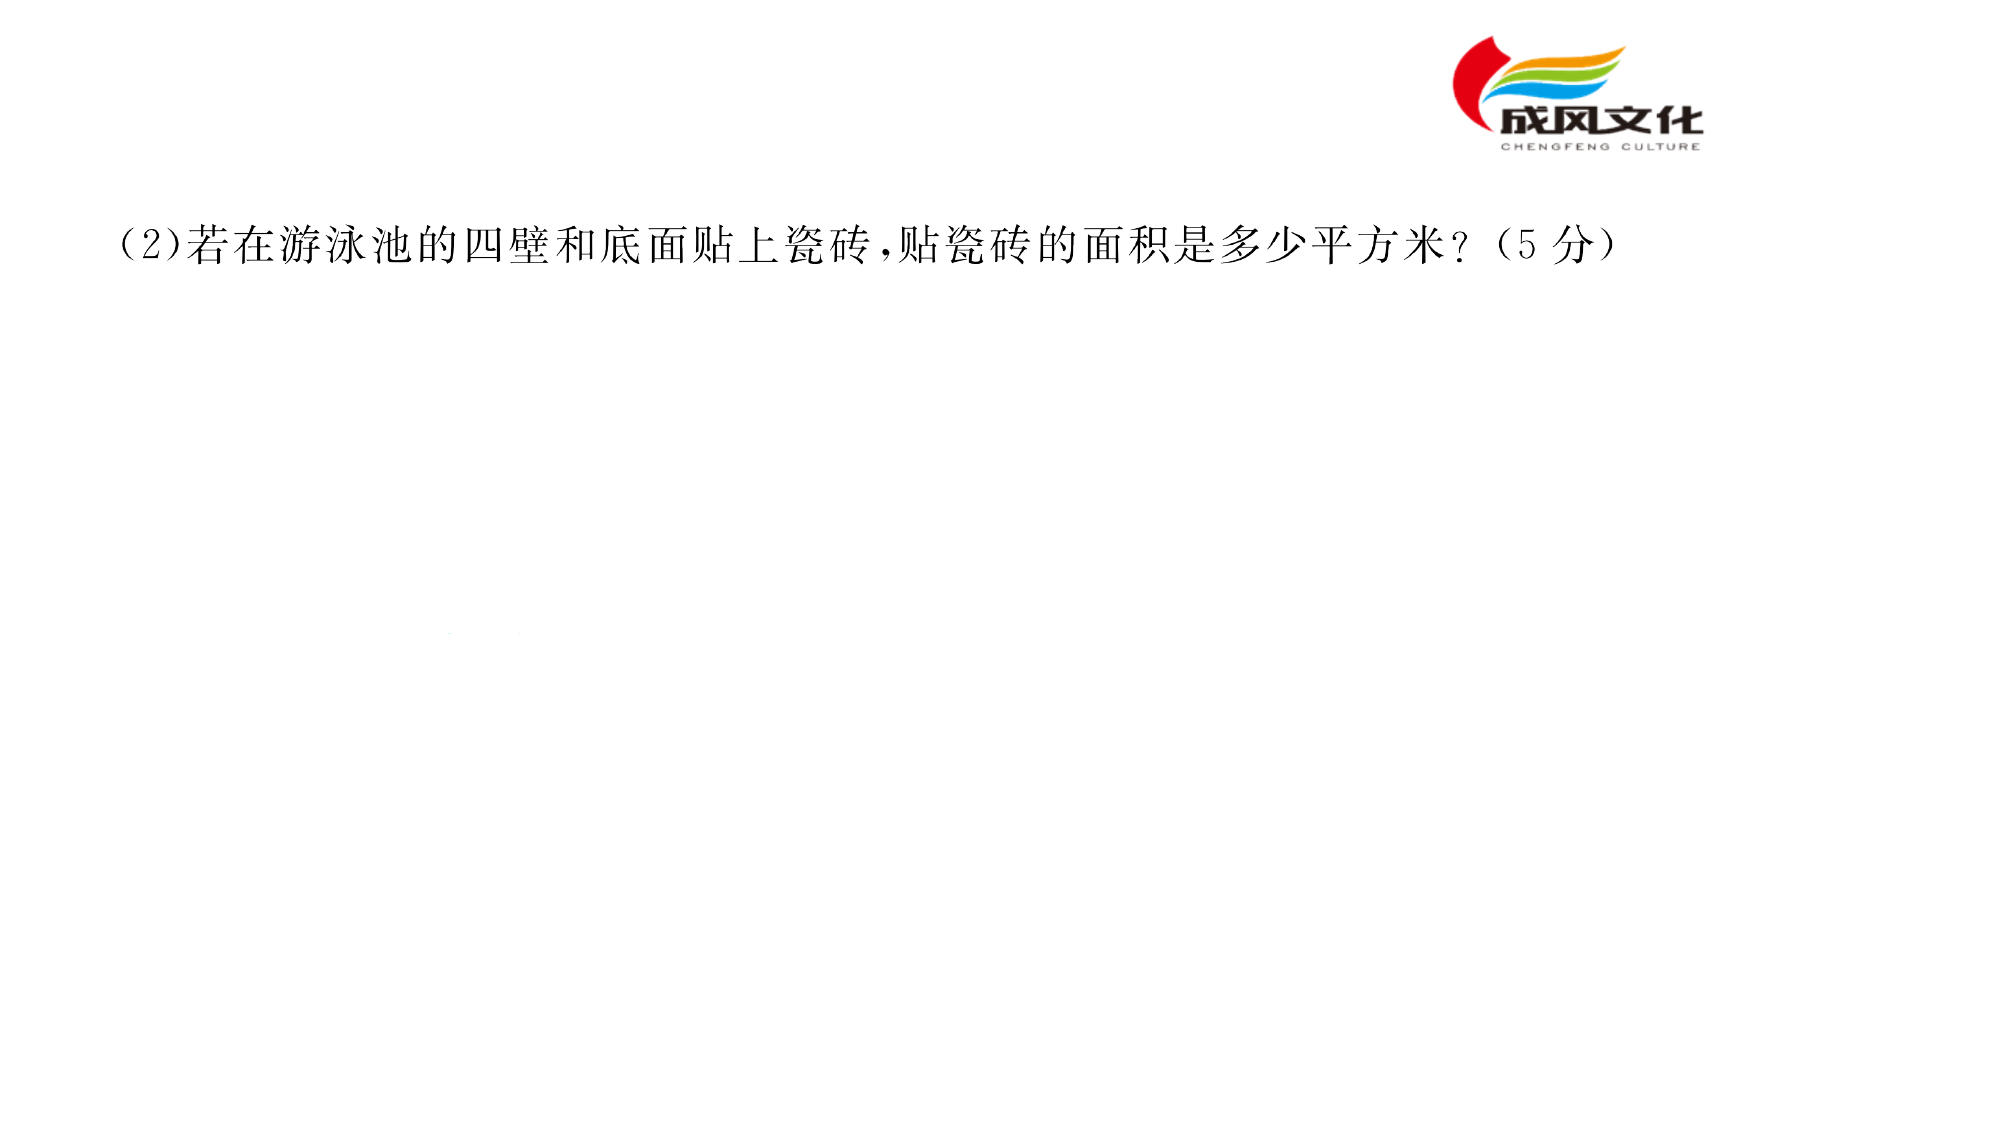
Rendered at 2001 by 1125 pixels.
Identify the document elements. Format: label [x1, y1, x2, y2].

picture [118, 30, 2000, 711]
